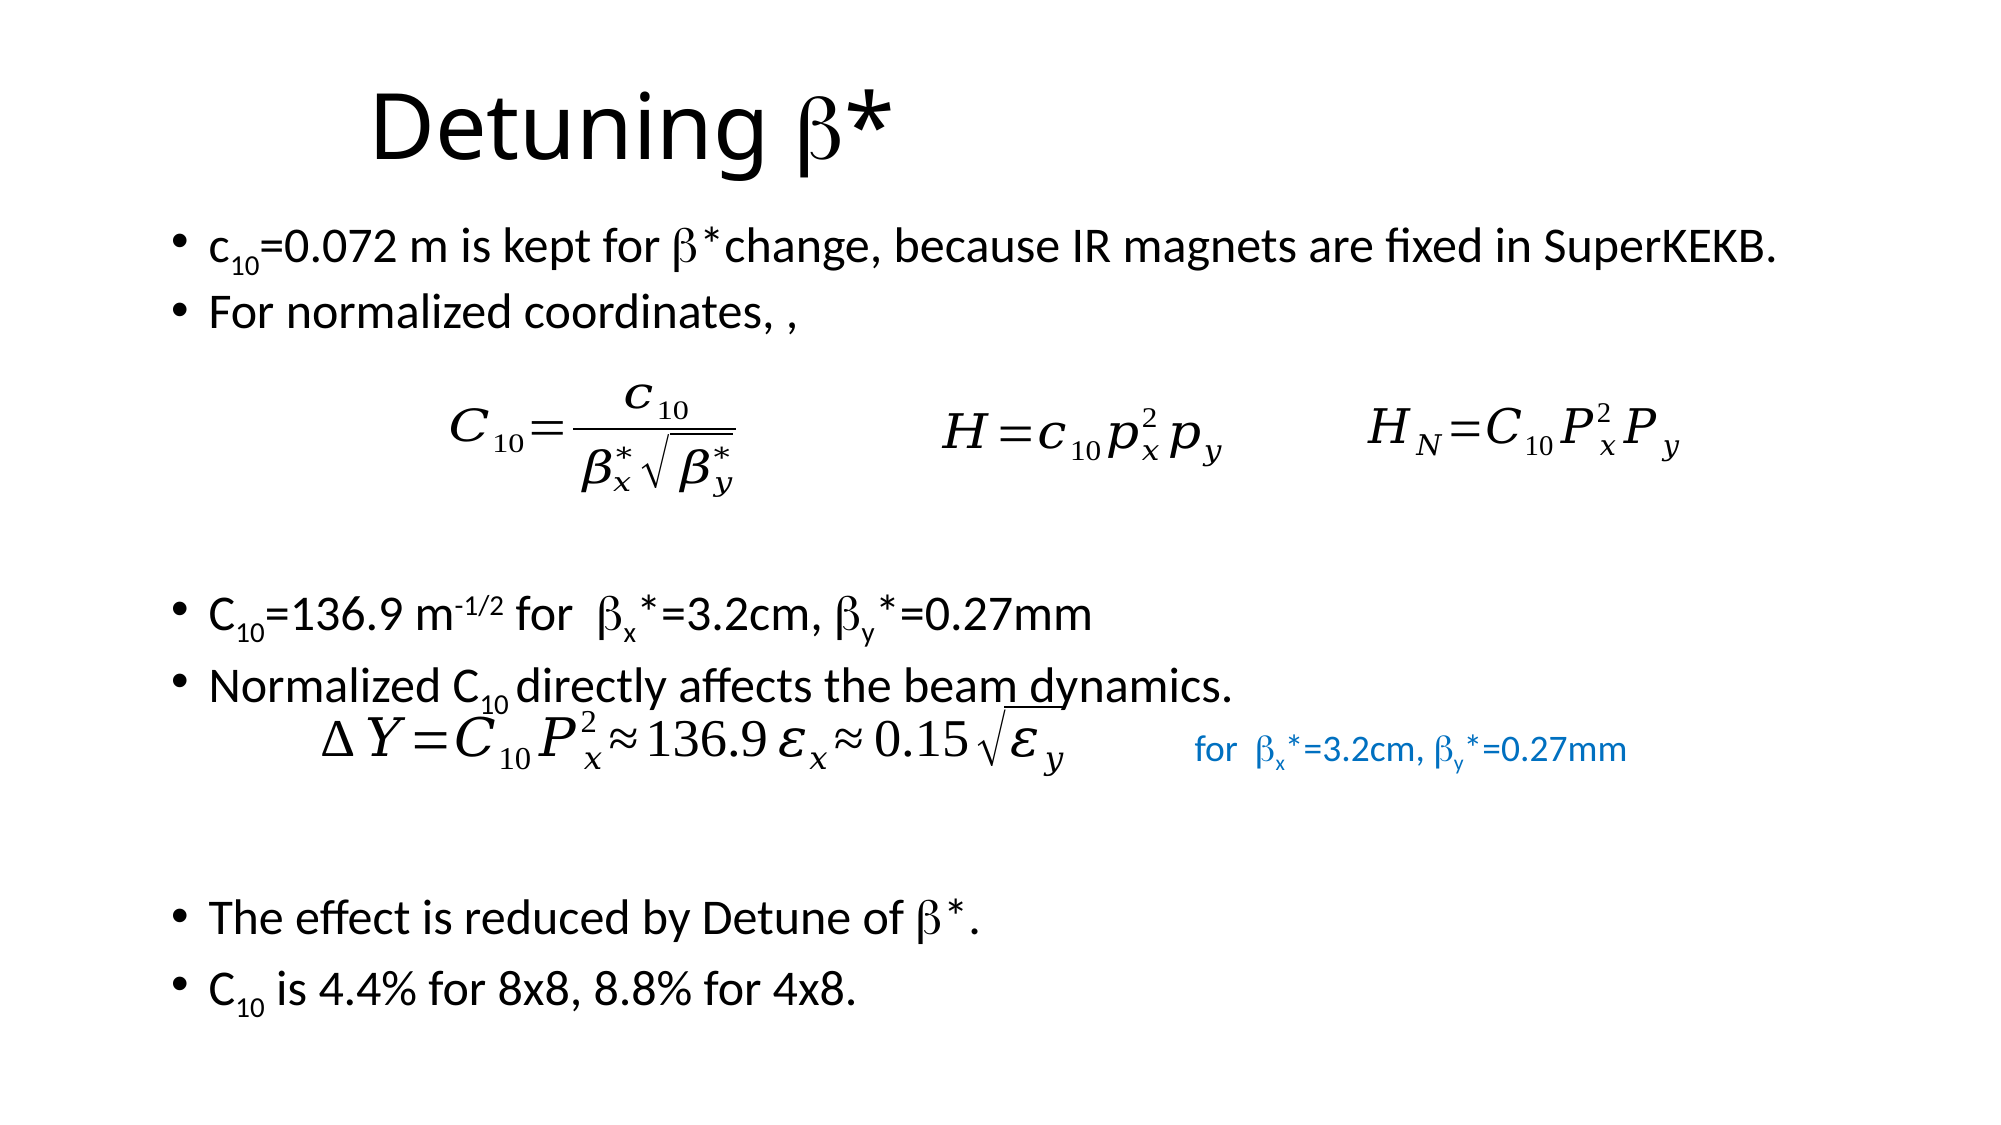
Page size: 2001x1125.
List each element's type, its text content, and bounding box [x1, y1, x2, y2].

title Detuning b* [353, 59, 1647, 200]
text_box for bx*=3.2cm, by*=0.27mm [1179, 716, 1643, 782]
